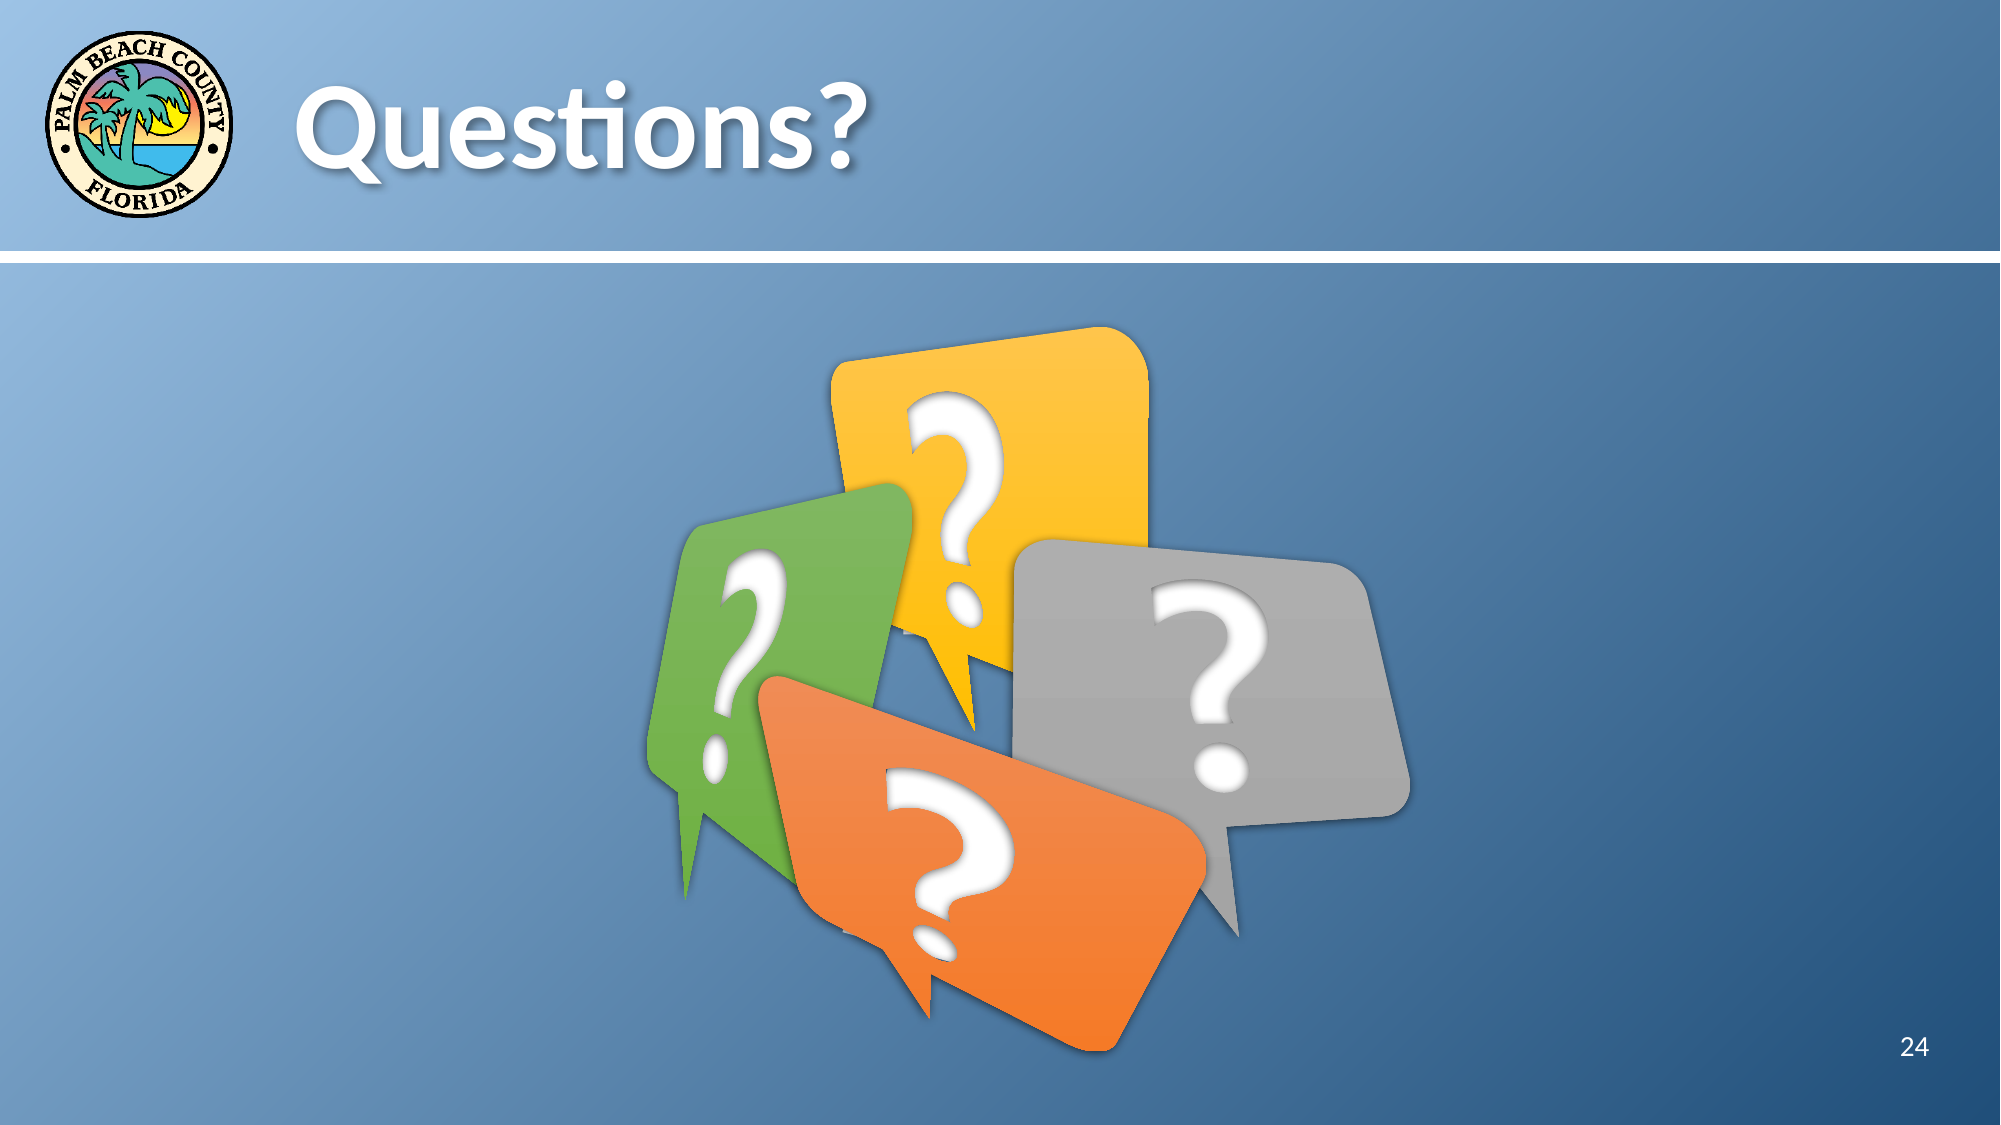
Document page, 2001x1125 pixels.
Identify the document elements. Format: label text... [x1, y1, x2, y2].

title Questions? [278, 0, 1945, 257]
slide_number 24 [1811, 1014, 1945, 1075]
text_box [646, 326, 1410, 1052]
picture [45, 31, 233, 218]
